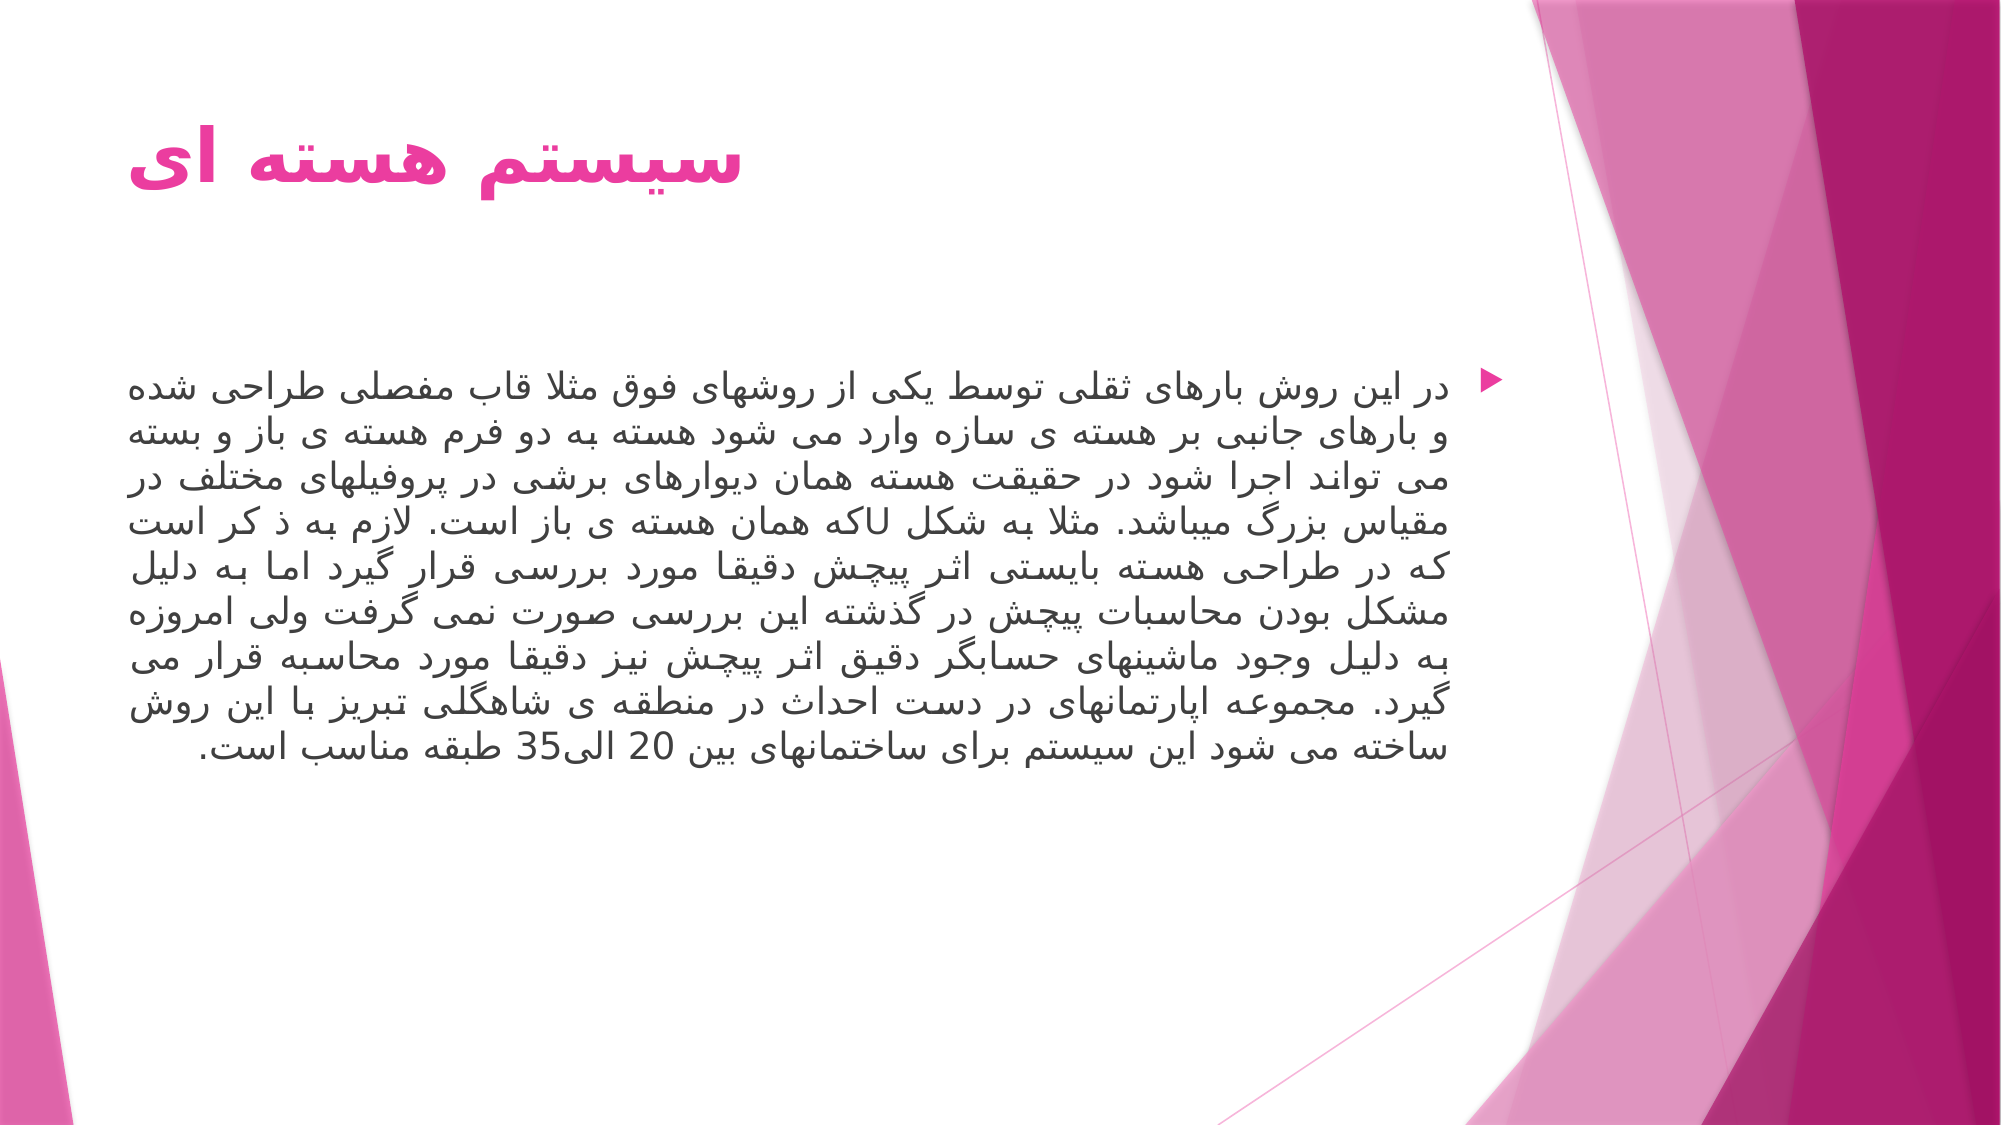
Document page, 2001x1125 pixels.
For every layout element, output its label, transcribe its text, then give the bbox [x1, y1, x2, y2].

list در این روش بارهای ثقلی توسط یکی از روشهای فوق مثلا قاب مفصلی طراحی شده و بارهای جانبی بر هسته ی سازه وارد می شود هسته به دو فرم هسته ی باز و بسته می تواند اجرا شود در حقیقت هسته همان دیوارهای برشی در پروفیلهای مختلف در مقیاس بزرگ میباشد. مثلا به شکل Uکه همان هسته ی باز است. لازم به ذ کر است که در طراحی هسته بایستی اثر پیچش دقیقا مورد بررسی قرار گیرد اما به دلیل مشکل بودن محاسبات پیچش در گذشته این بررسی صورت نمی گرفت ولی امروزه به دلیل وجود ماشینهای حسابگر دقیق اثر پیچش نیز دقیقا مورد محاسبه قرار می گیرد. مجموعه اپارتمانهای در دست احداث در منطقه ی شاهگلی تبریز با این روش ساخته می شود این سیستم برای ساختمانهای بین 20 الی35 طبقه مناسب است. [111, 354, 1522, 992]
title سیستم هسته ای [111, 99, 1522, 317]
